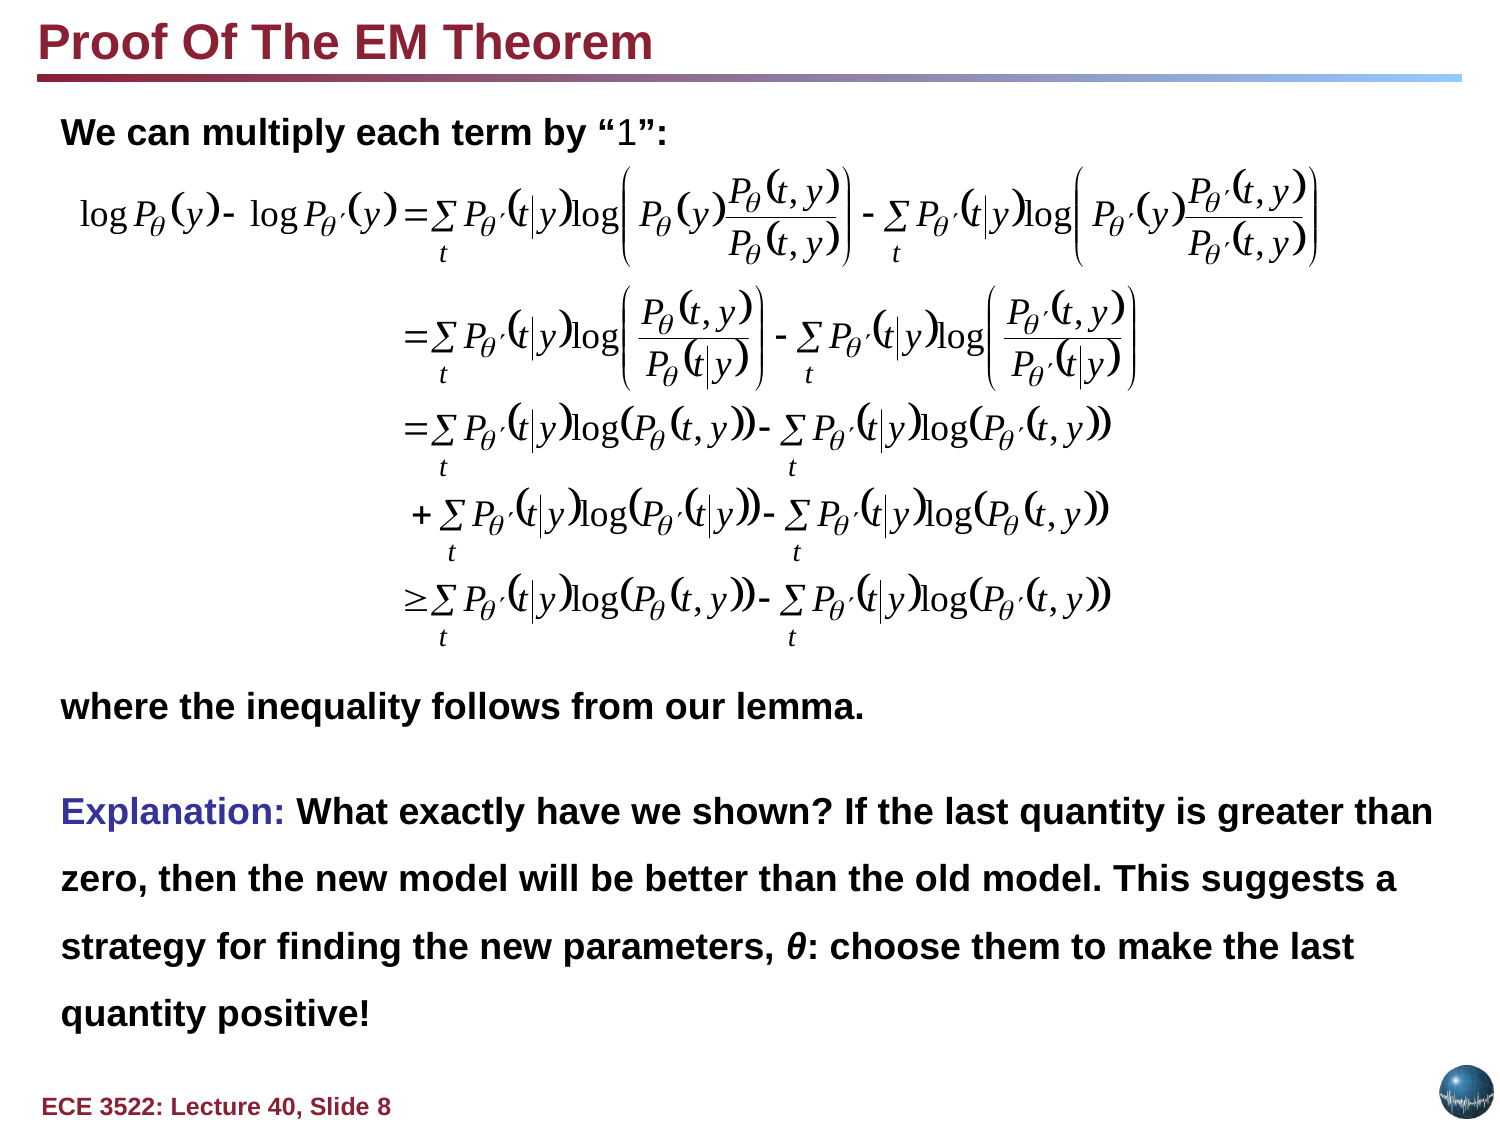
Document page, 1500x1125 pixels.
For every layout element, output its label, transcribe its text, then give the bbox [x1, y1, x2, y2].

text_box We can multiply each term by “1”: where the inequality follows from our lemma. Explanation: What exactly have we shown? If the last quantity is greater than zero, then the new model will be better than the old model. This suggests a strategy for finding the new parameters, θ: choose them to make the last quantity positive! [31, 85, 1453, 1035]
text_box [76, 161, 1325, 654]
picture [1439, 1065, 1494, 1119]
text_box Proof Of The EM Theorem [37, 9, 1163, 70]
